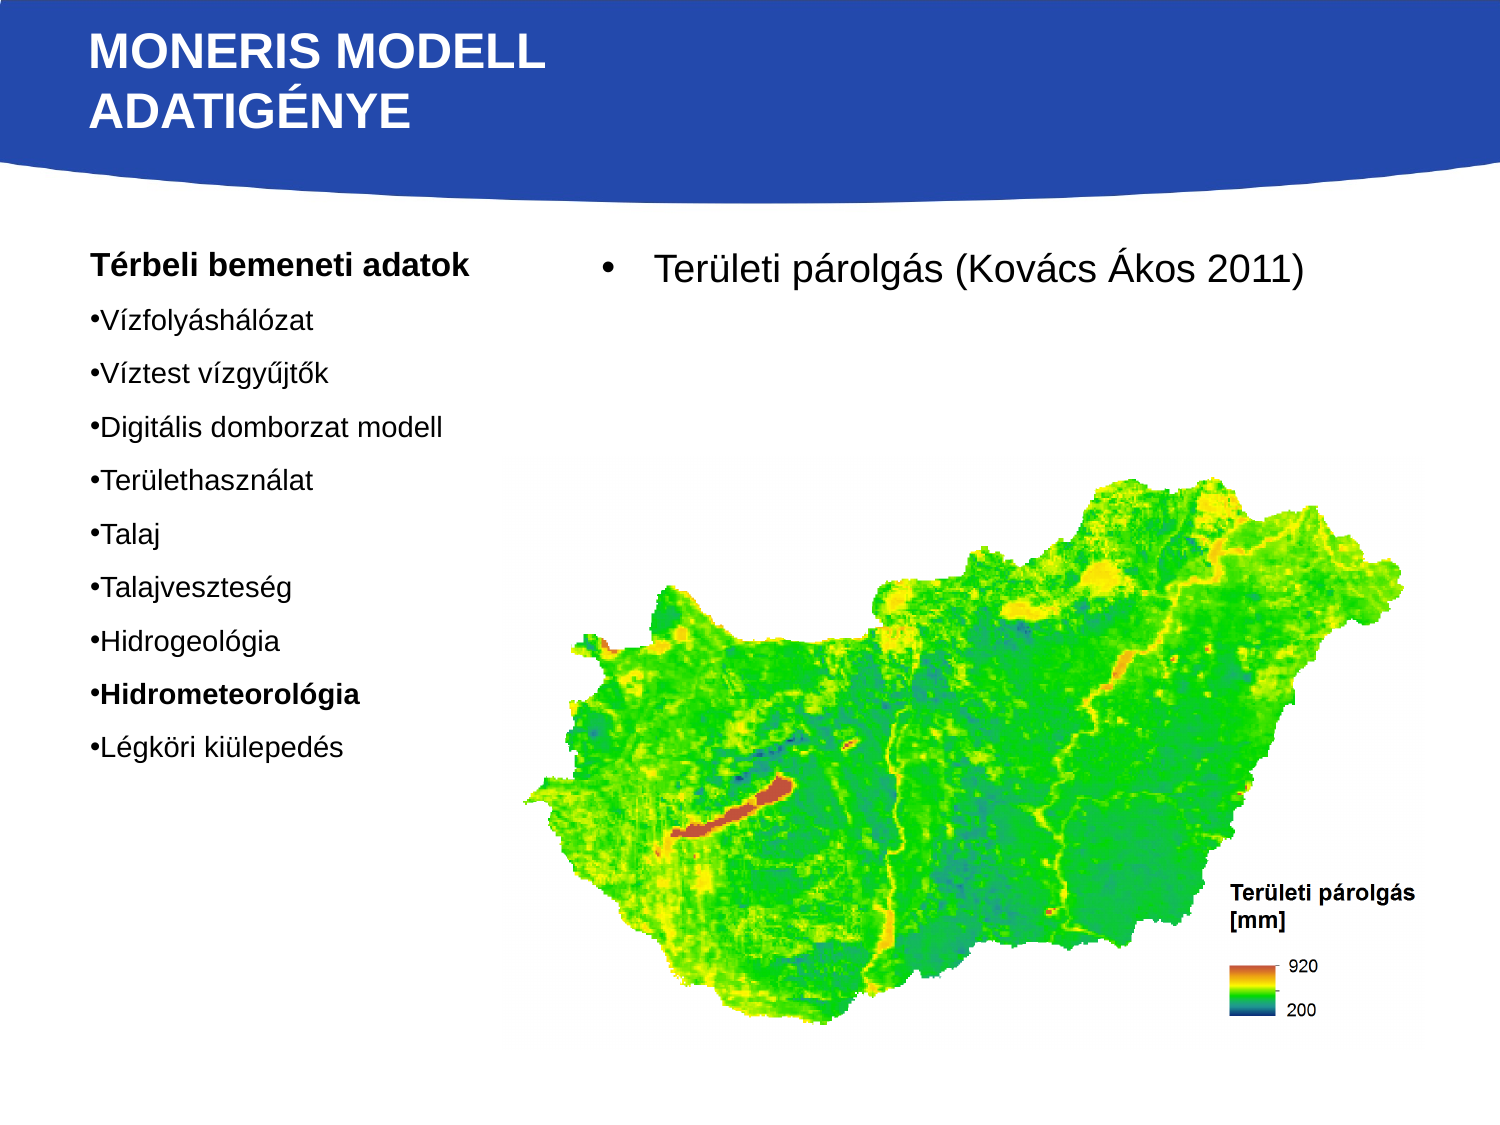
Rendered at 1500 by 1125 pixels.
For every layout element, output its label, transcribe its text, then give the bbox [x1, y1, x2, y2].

title MONERIS modell ADATIGÉNYE [73, 7, 798, 149]
picture [0, 0, 1500, 1125]
list Térbeli bemeneti adatok Vízfolyáshálózat Víztest vízgyűjtők Digitális domborzat modell Területhasználat Talaj Talajveszteség Hidrogeológia Hidrometeorológia Légköri kiülepedés [75, 235, 569, 1005]
list Területi párolgás (Kovács Ákos 2011) [586, 235, 1425, 327]
